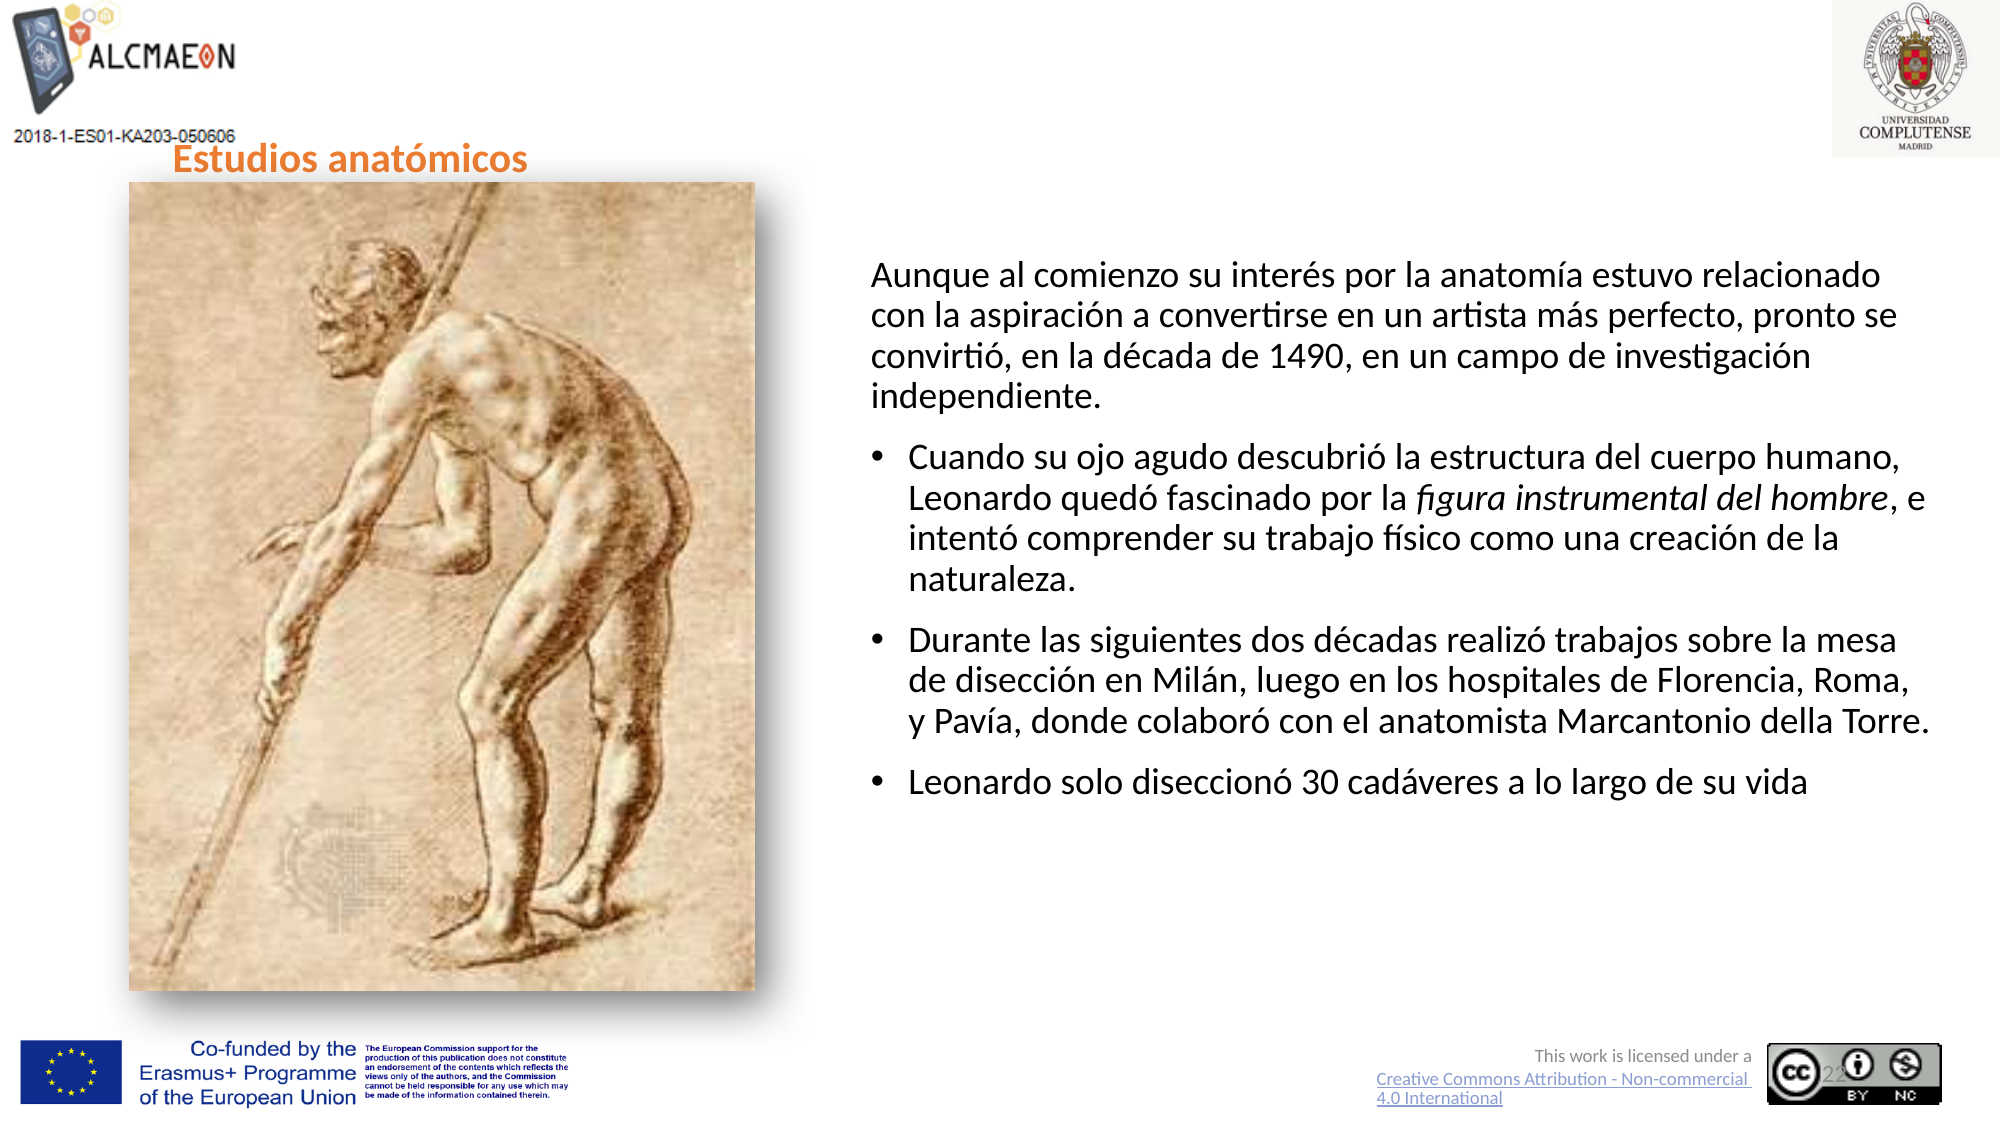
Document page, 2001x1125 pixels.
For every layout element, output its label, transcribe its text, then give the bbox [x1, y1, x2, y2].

title Estudios anatómicos [157, 80, 1980, 276]
picture [1832, 0, 2000, 157]
slide_number 22 [1412, 1042, 1863, 1103]
picture [129, 182, 755, 991]
list Aunque al comienzo su interés por la anatomía estuvo relacionado con la aspiración a convertirse en un artista más perfecto, pronto se convirtió, en la década de 1490, en un campo de investigación independiente. Cuando su ojo agudo descubrió la estructura del cuerpo humano, Leonardo quedó fascinado por la figura instrumental del hombre, e intentó comprender su trabajo físico como una creación de la naturaleza. Durante las siguientes dos décadas realizó trabajos sobre la mesa de disección en Milán, luego en los hospitales de Florencia, Roma, y ​​Pavía, donde colaboró ​​con el anatomista Marcantonio della Torre. Leonardo solo diseccionó 30 cadáveres a lo largo de su vida [855, 247, 1947, 1125]
picture [0, 0, 248, 157]
picture [16, 1035, 575, 1109]
